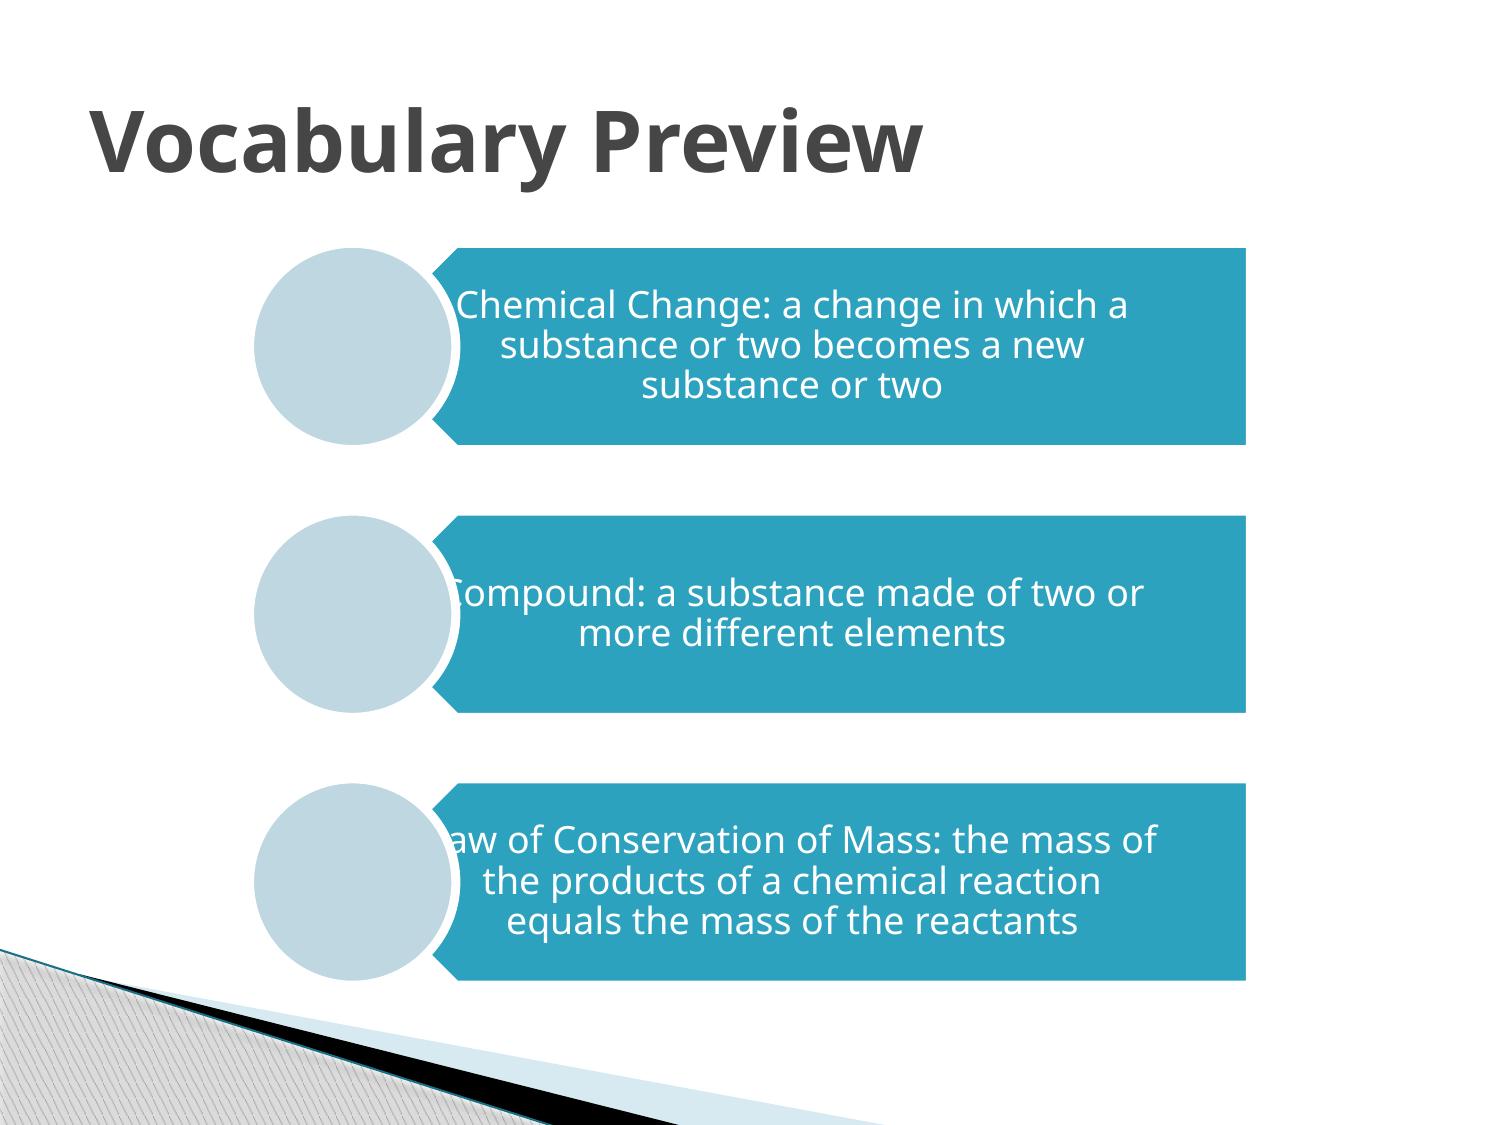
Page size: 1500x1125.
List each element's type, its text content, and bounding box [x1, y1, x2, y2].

title Vocabulary Preview [75, 45, 1425, 233]
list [74, 242, 1426, 986]
